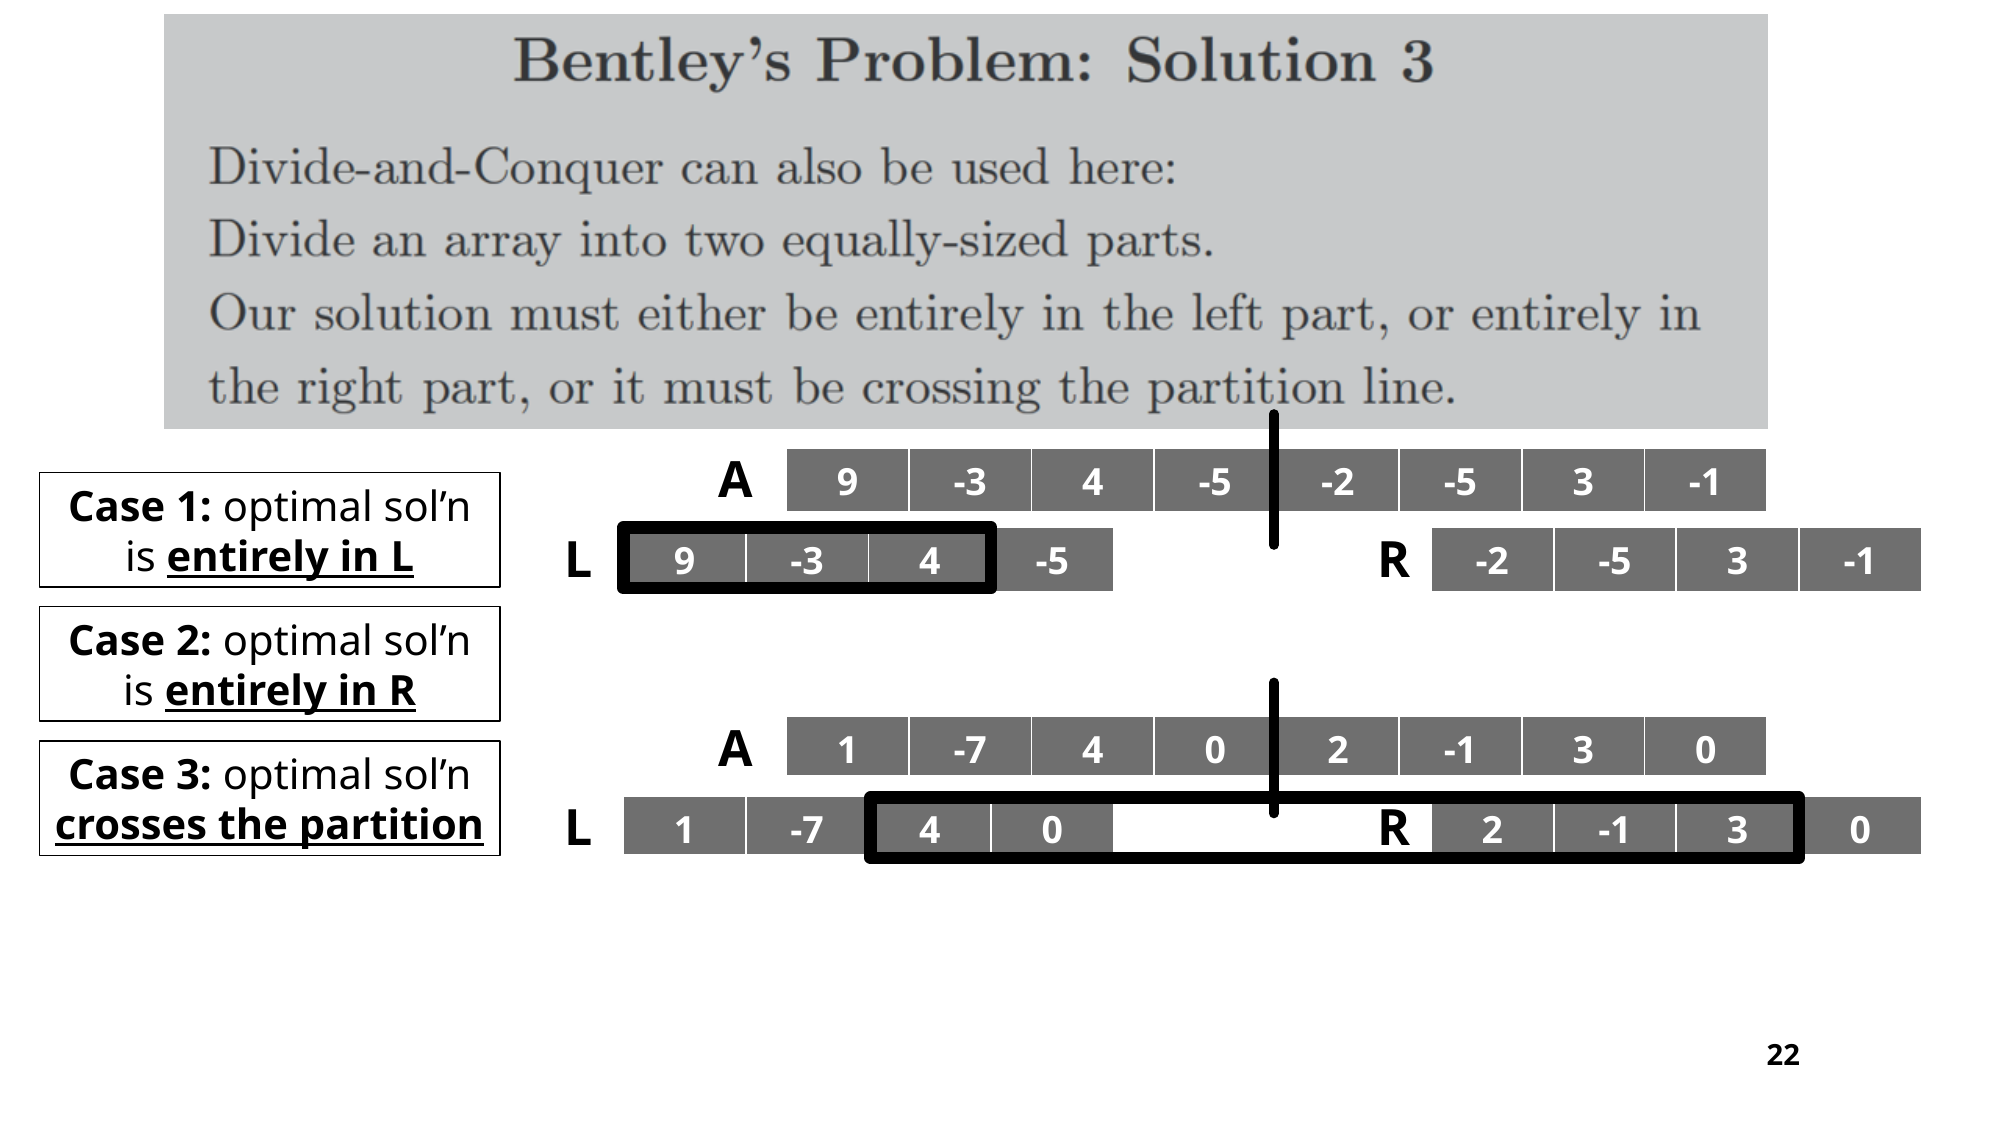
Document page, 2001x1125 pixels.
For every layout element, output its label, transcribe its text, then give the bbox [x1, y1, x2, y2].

text_box Case 1: optimal sol’n is entirely in L [39, 472, 501, 588]
table_header 0 [1645, 717, 1766, 775]
slide_number 22 [1724, 1026, 1816, 1087]
table_header -5 [1555, 528, 1675, 591]
table_header 4 [1032, 717, 1153, 775]
table_header -3 [910, 449, 1031, 511]
table_header -2 [1279, 449, 1398, 511]
table_header -5 [992, 528, 1113, 591]
text_box R [1362, 519, 1425, 595]
table_header 0 [1800, 797, 1921, 854]
table_header 0 [1155, 717, 1269, 775]
table_header 1 [624, 797, 745, 854]
text_box [869, 796, 1800, 860]
picture [163, 14, 1768, 430]
table_header -5 [1155, 449, 1269, 511]
table_header -5 [1400, 449, 1521, 511]
table_header 9 [787, 449, 908, 511]
table_header -1 [1400, 717, 1521, 775]
table_header 3 [1523, 717, 1644, 775]
text_box A [703, 440, 769, 516]
table_header 4 [1032, 449, 1153, 511]
table_header -1 [1645, 449, 1766, 511]
table_header 1 [787, 717, 908, 775]
text_box Case 3: optimal sol’n crosses the partition [39, 740, 501, 856]
table_header 3 [1677, 528, 1798, 591]
table_header -7 [747, 797, 868, 854]
table_header 3 [1523, 449, 1644, 511]
table_header 2 [1279, 717, 1398, 775]
text_box Case 2: optimal sol’n is entirely in R [39, 606, 501, 722]
text_box L [549, 788, 608, 863]
text_box [622, 526, 993, 590]
table_header -2 [1432, 528, 1553, 591]
text_box A [703, 708, 769, 784]
table_header -1 [1800, 528, 1921, 591]
text_box R [1362, 788, 1425, 796]
text_box L [549, 519, 608, 595]
table_header -7 [910, 717, 1031, 775]
